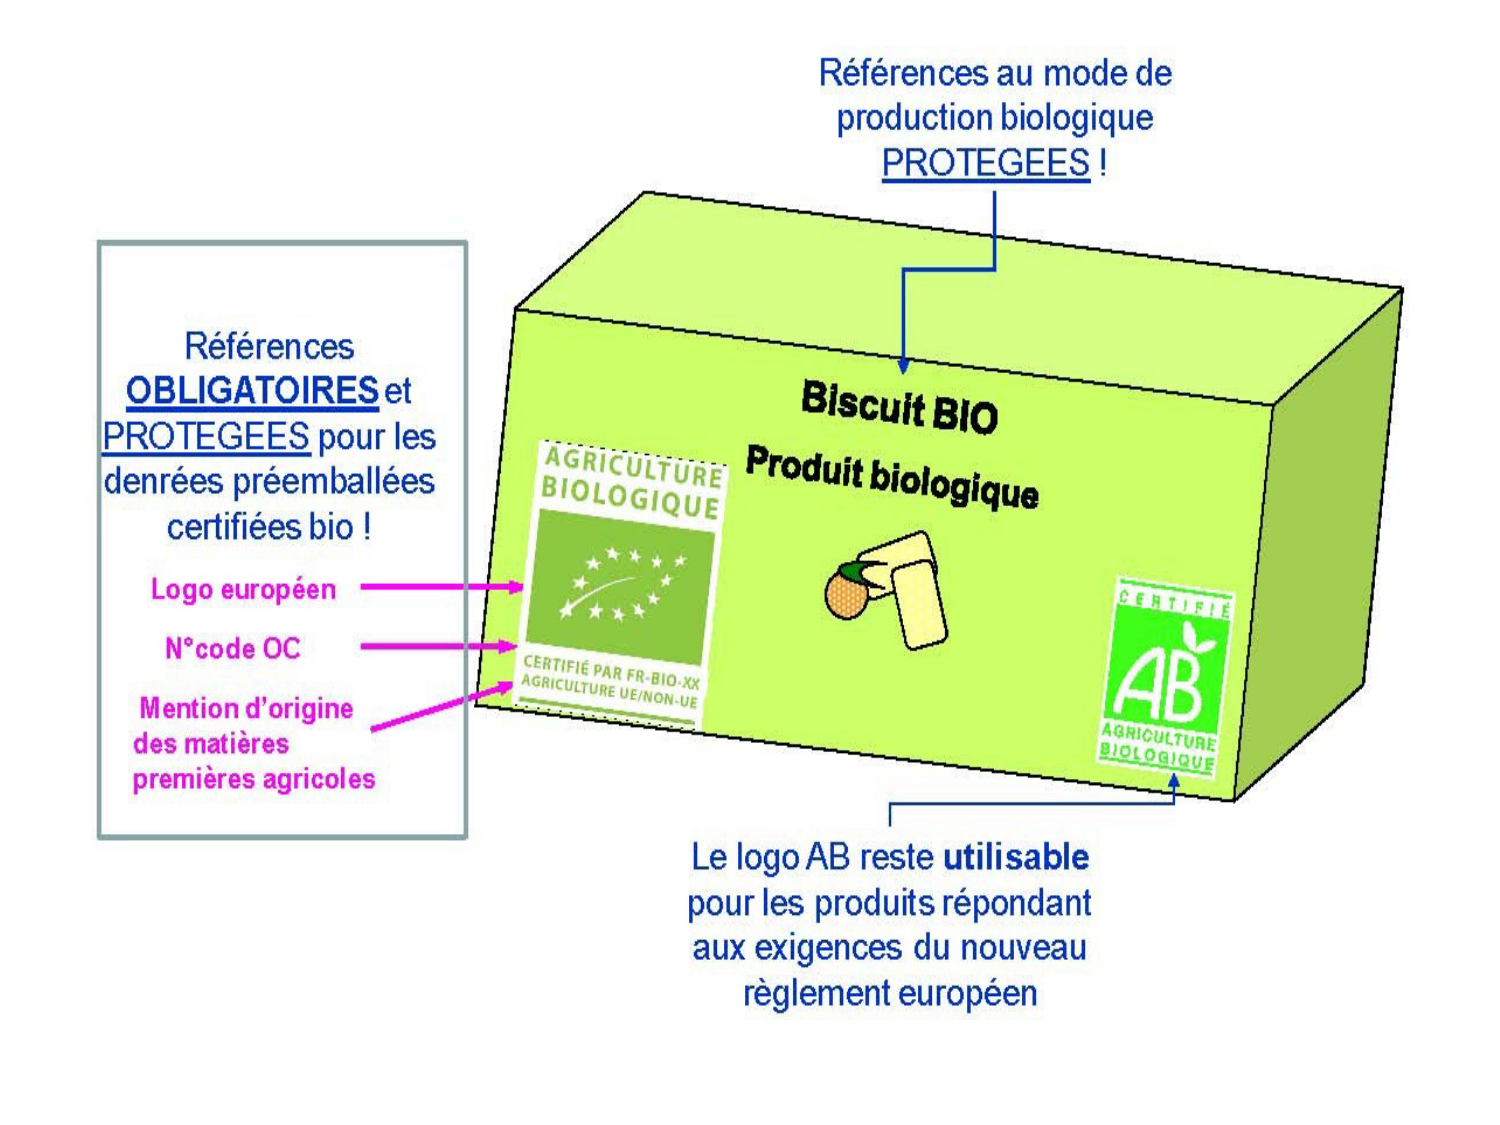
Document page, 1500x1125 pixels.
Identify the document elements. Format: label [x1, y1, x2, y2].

list [91, 46, 1409, 1020]
